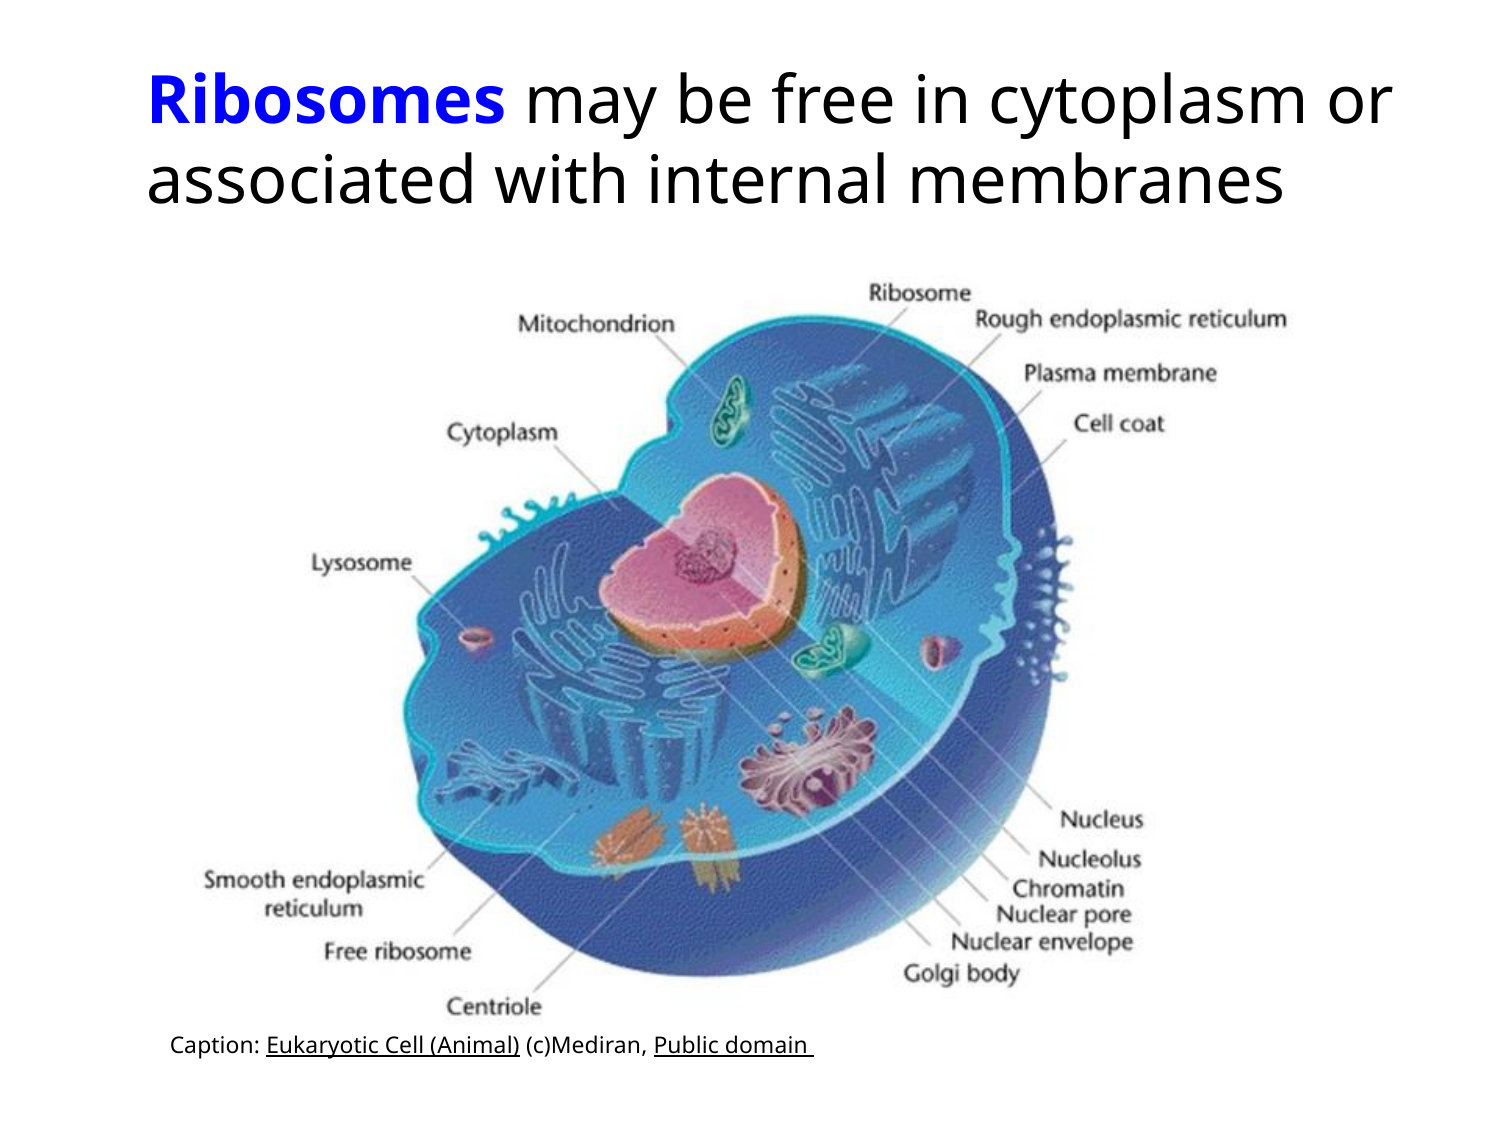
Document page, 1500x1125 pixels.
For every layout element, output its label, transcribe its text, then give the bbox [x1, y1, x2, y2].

text_box Ribosomes may be free in cytoplasm or associated with internal membranes [131, 49, 1422, 305]
picture [168, 275, 1324, 1027]
text_box Caption: Eukaryotic Cell (Animal) (c)Mediran, Public domain [155, 1022, 981, 1066]
